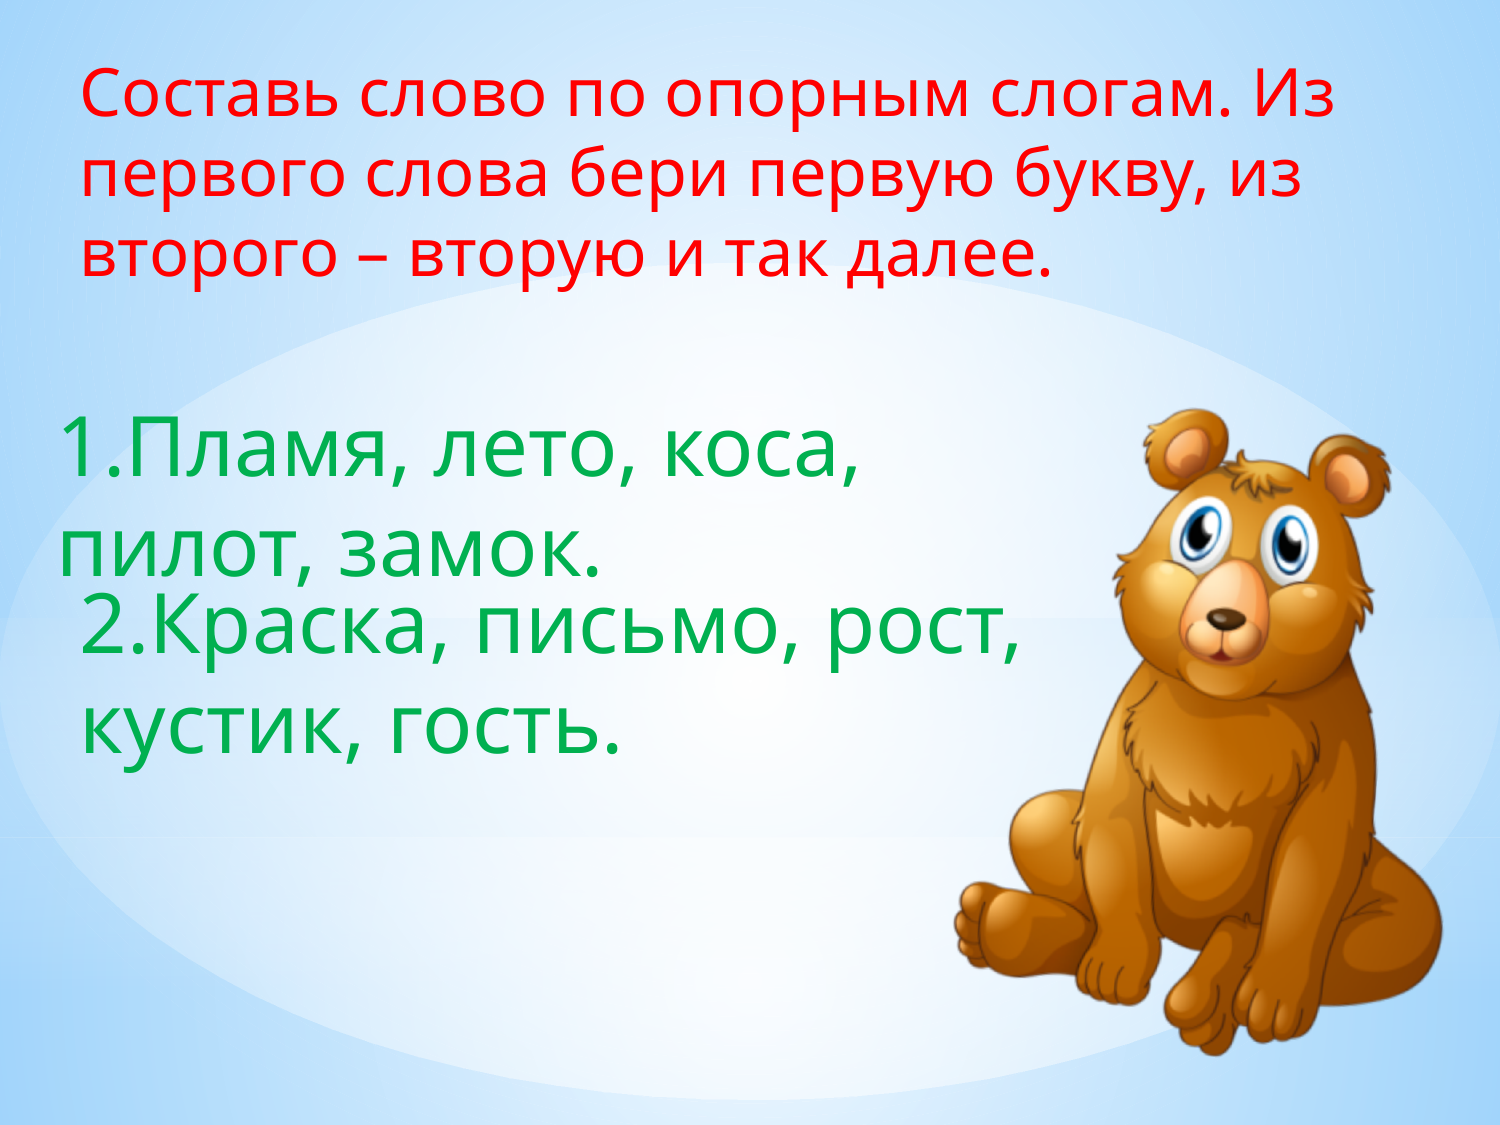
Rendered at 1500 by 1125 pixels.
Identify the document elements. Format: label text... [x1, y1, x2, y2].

text_box Составь слово по опорным слогам. Из первого слова бери первую букву, из второго – вторую и так далее. [64, 42, 1447, 298]
picture [944, 391, 1491, 1075]
text_box 1.Пламя, лето, коса, пилот, замок. [41, 385, 1140, 600]
text_box 2.Краска, письмо, рост, кустик, гость. [64, 562, 962, 778]
